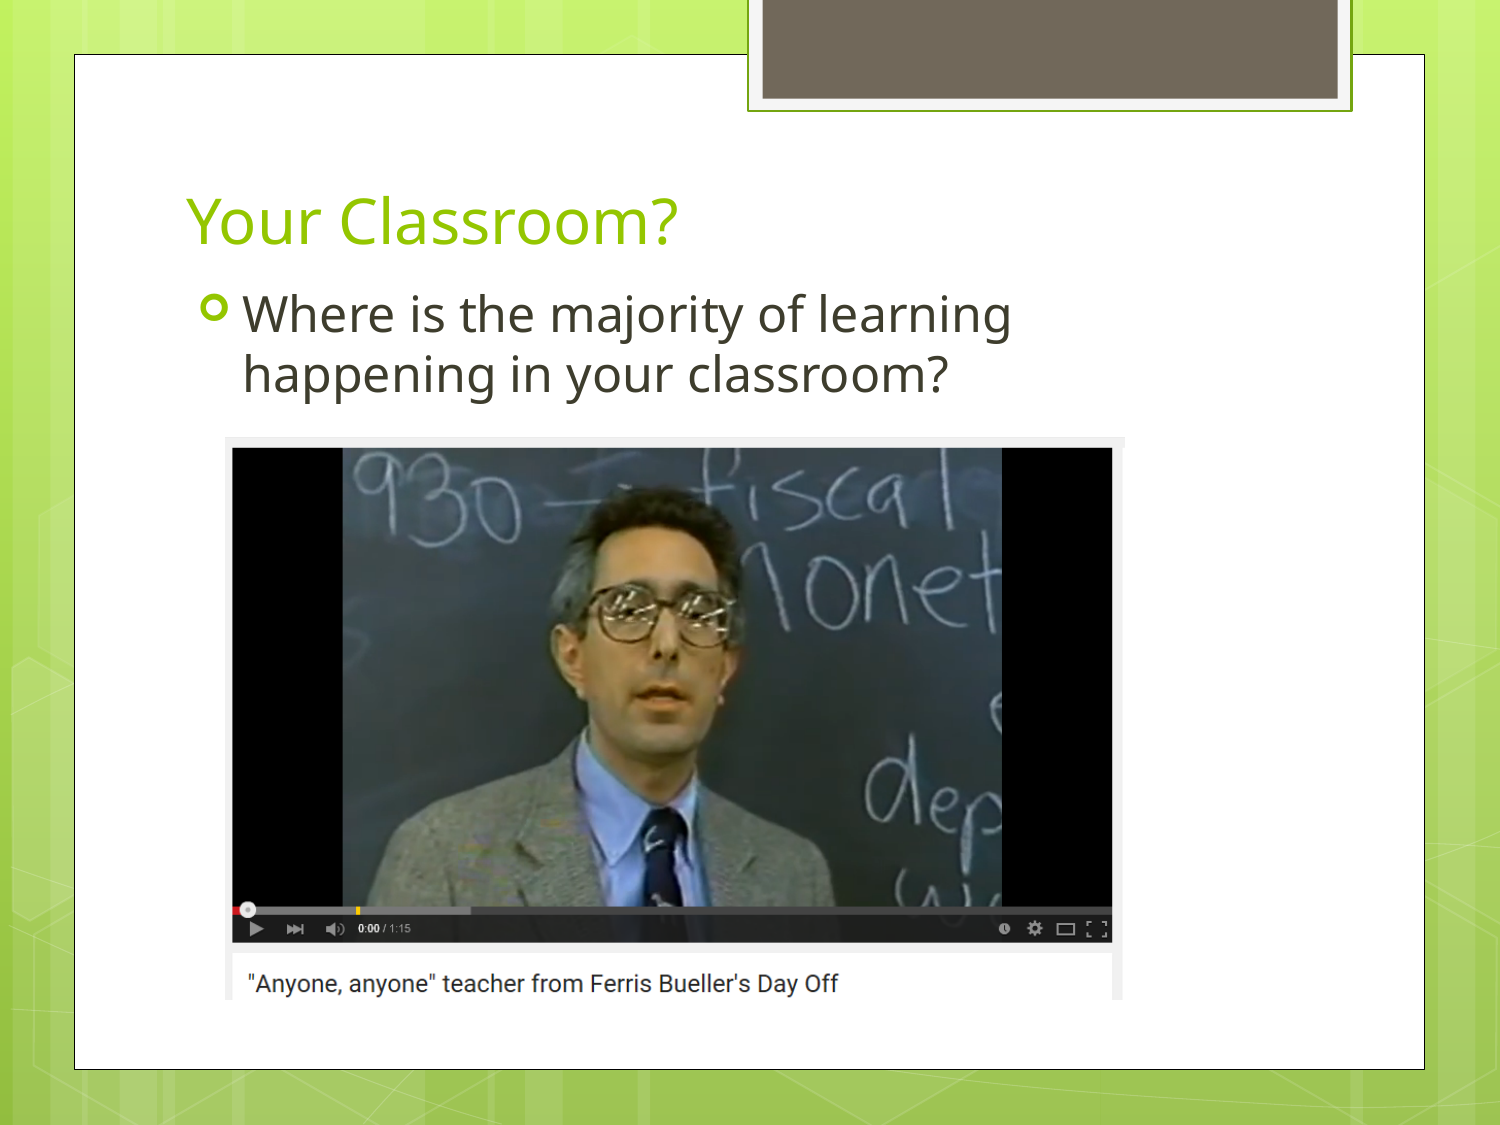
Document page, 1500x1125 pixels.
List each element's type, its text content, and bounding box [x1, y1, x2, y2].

list Where is the majority of learning happening in your classroom? [171, 275, 1283, 957]
picture [224, 437, 1126, 1001]
title Your Classroom? [171, 168, 1324, 357]
